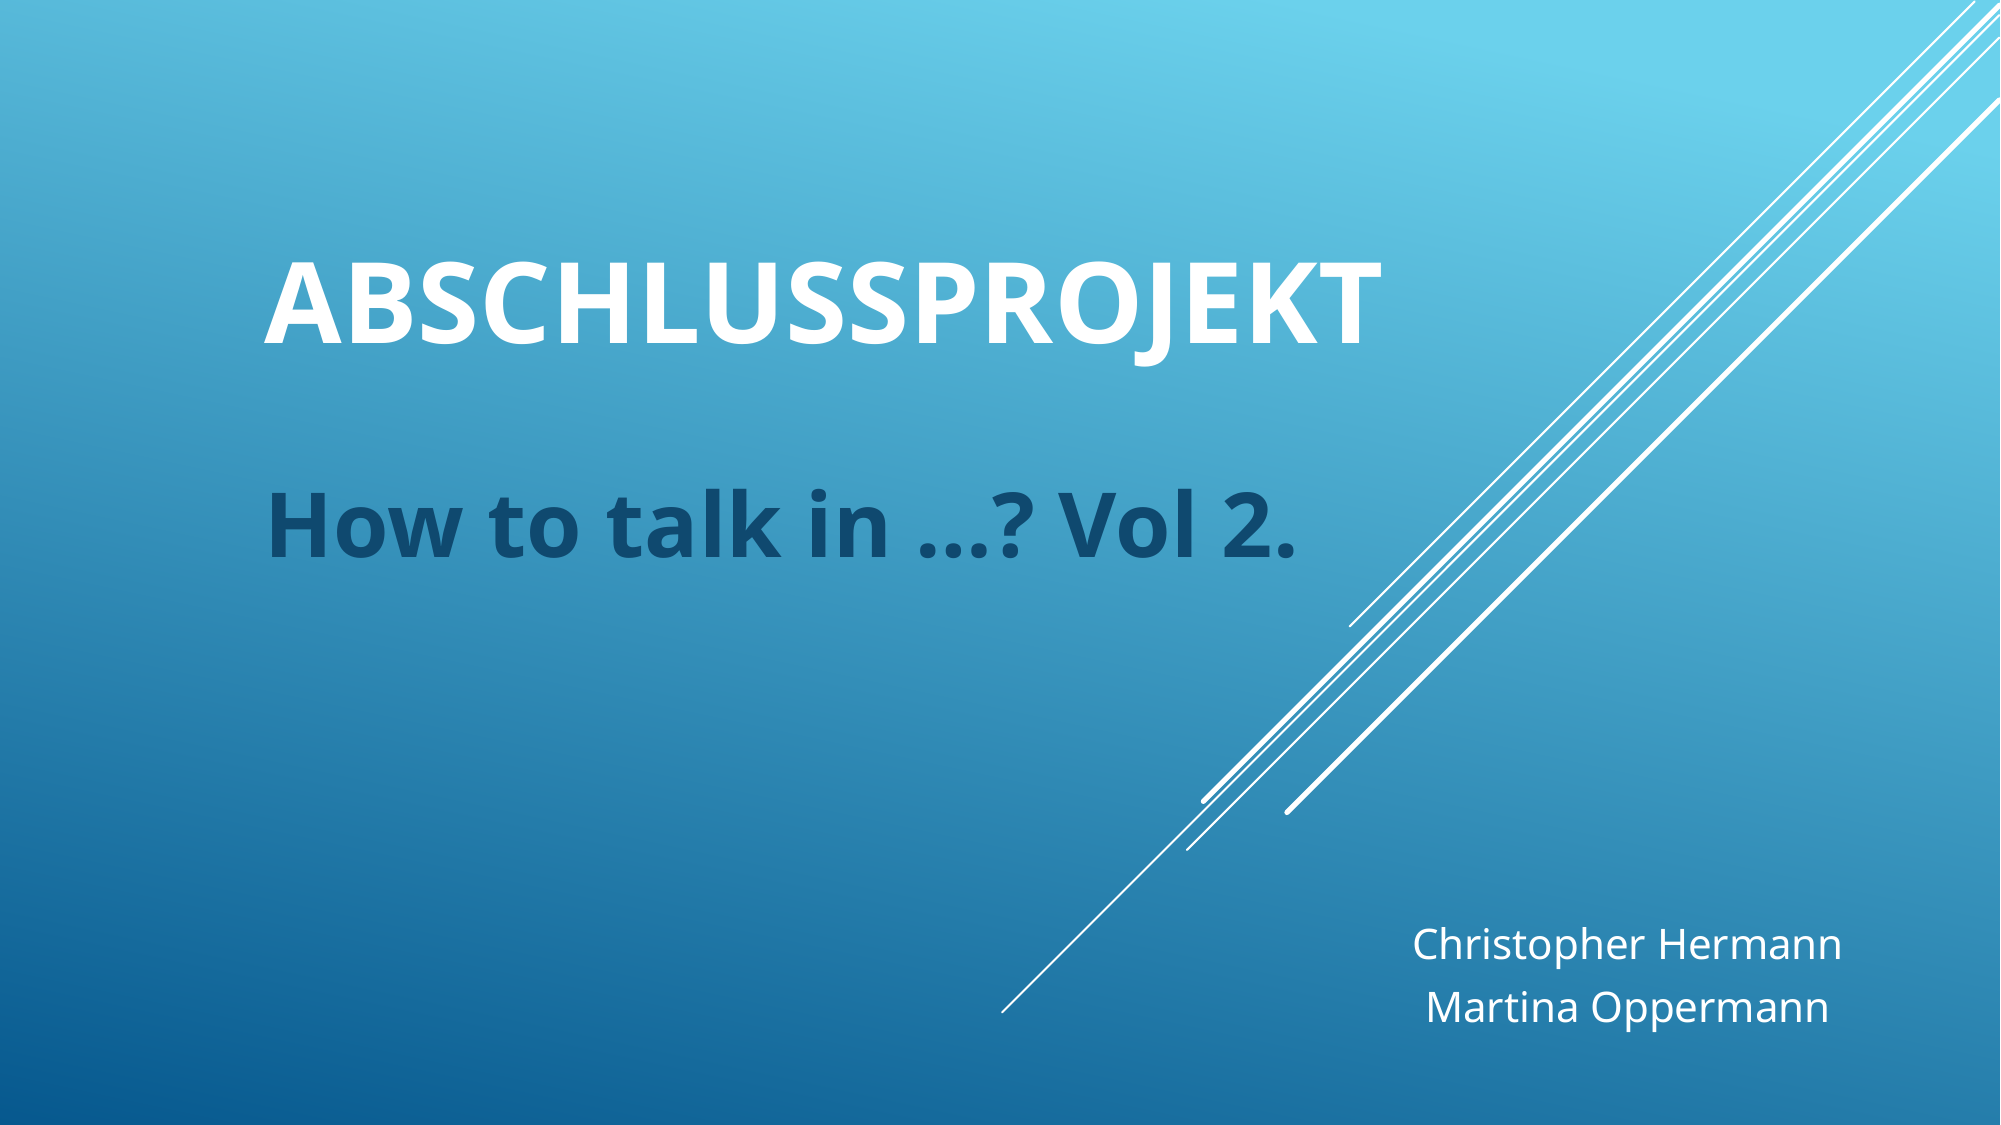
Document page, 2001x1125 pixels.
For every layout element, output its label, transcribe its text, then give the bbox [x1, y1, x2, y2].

title Abschlussprojekt [249, 184, 1750, 374]
subtitle How to talk in …? Vol 2. [249, 459, 1750, 584]
text_box Christopher Hermann Martina Oppermann [878, 915, 2000, 1039]
